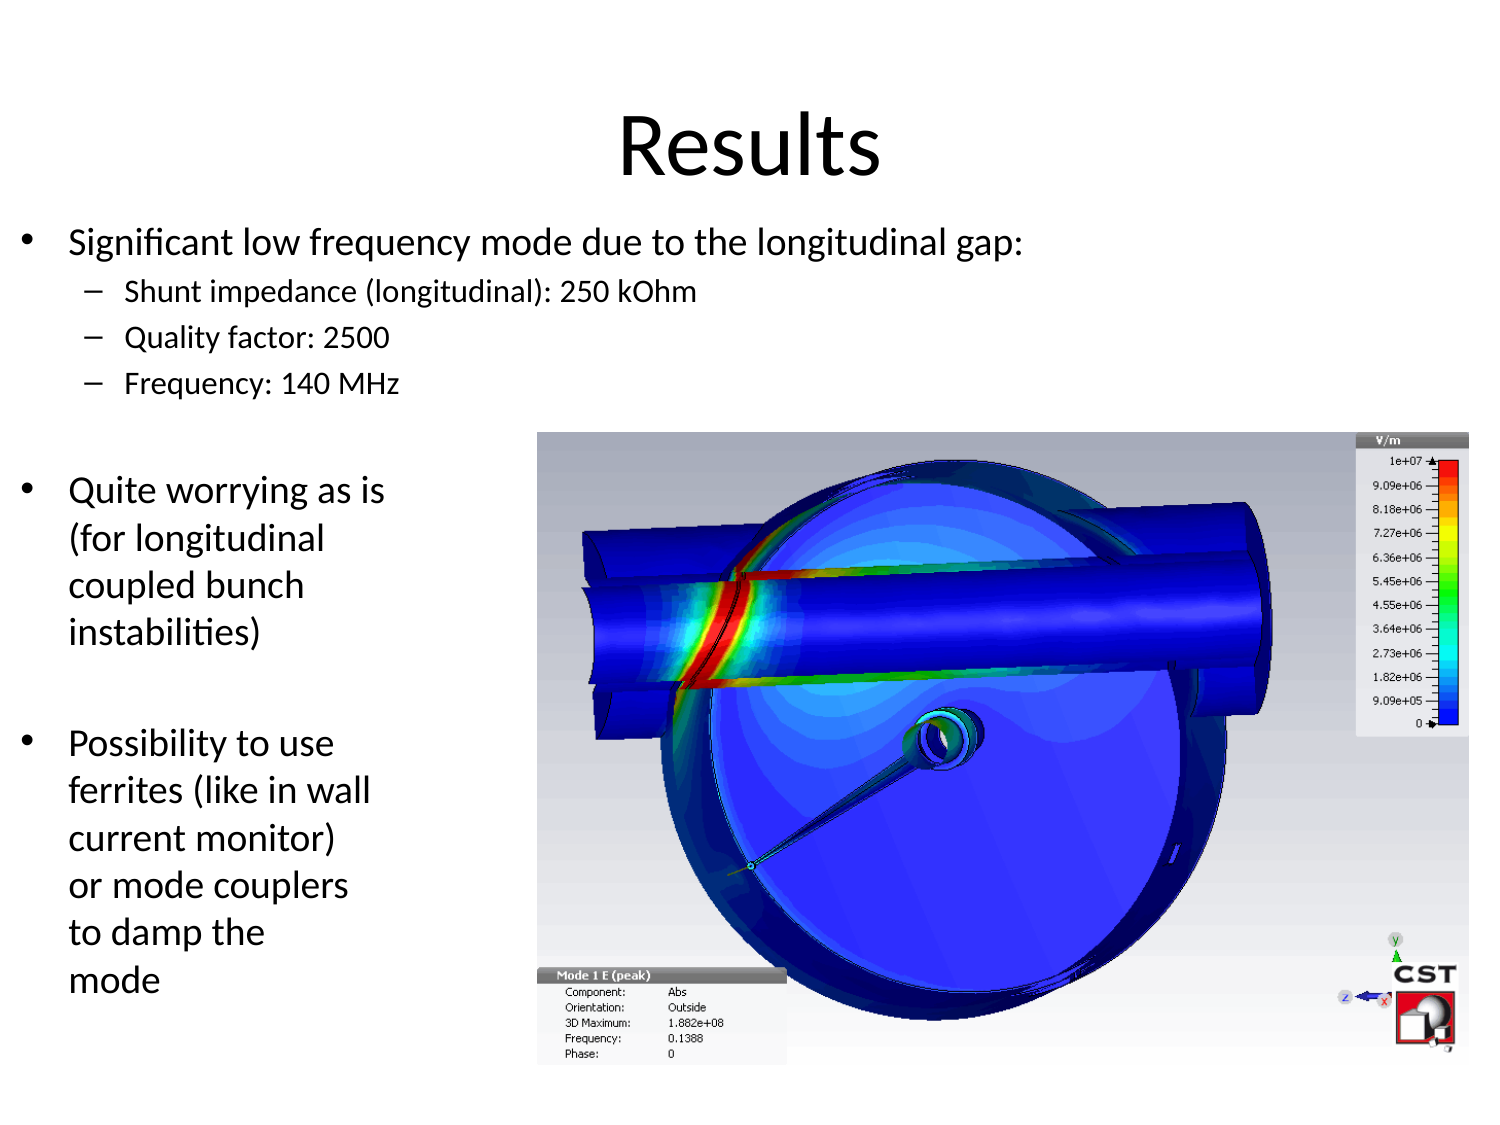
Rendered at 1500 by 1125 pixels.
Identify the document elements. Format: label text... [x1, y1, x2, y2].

list Significant low frequency mode due to the longitudinal gap: Shunt impedance (longitudinal): 250 kOhm Quality factor: 2500 Frequency: 140 MHz Quite worrying as is (for longitudinal coupled bunch instabilities) Possibility to use ferrites (like in wall current monitor) or mode couplers to damp the mode [5, 208, 1356, 1065]
picture [537, 432, 1469, 1065]
title Results [75, 45, 1425, 233]
